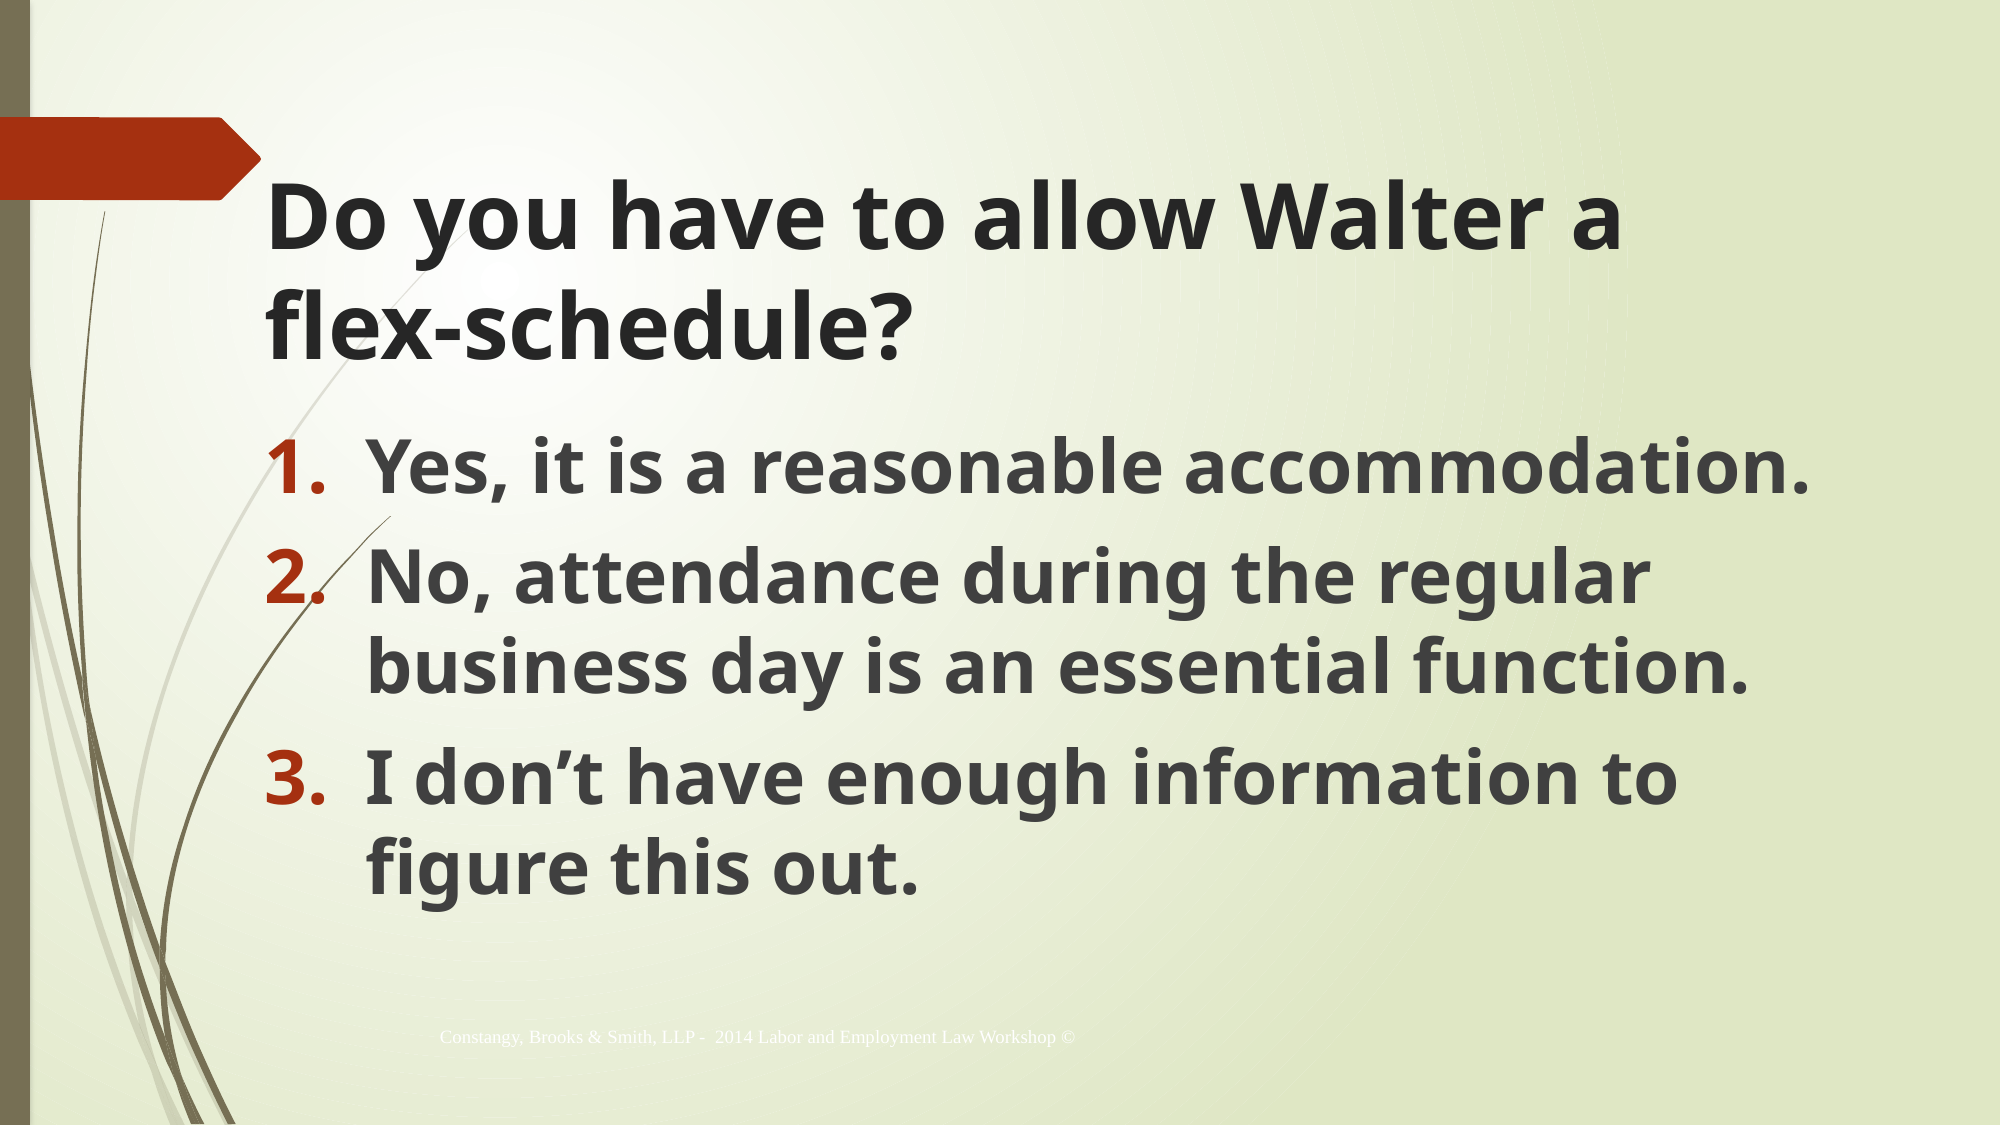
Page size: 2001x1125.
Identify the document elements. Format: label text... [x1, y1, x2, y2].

footer Constangy, Brooks & Smith, LLP - 2014 Labor and Employment Law Workshop © [424, 1006, 1675, 1067]
title Do you have to allow Walter a flex-schedule? [249, 149, 1750, 288]
list Yes, it is a reasonable accommodation. No, attendance during the regular business day is an essential function. I don’t have enough information to figure this out. [249, 410, 1936, 1067]
